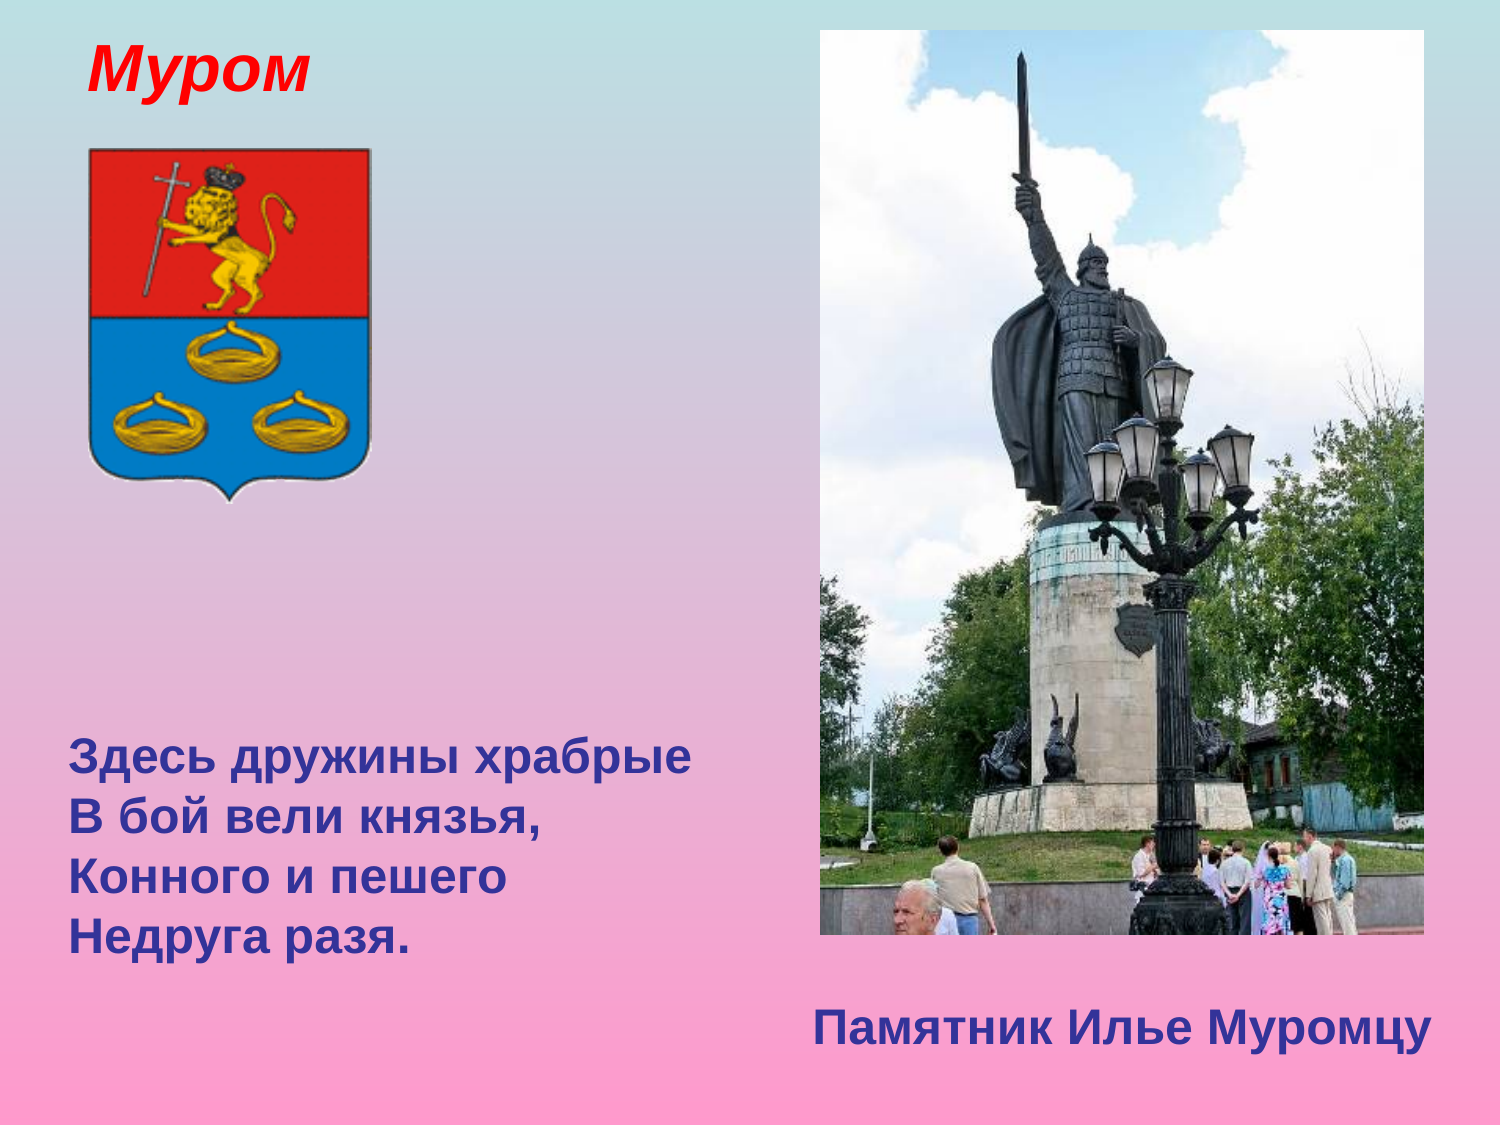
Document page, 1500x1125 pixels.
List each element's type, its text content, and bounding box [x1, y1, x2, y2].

picture [820, 30, 1424, 935]
picture [88, 148, 372, 504]
text_box Памятник Илье Муромцу [797, 987, 1447, 1063]
text_box Здесь дружины храбрые В бой вели князья, Конного и пешего Недруга разя. [53, 716, 708, 971]
text_box Муром [72, 17, 327, 113]
